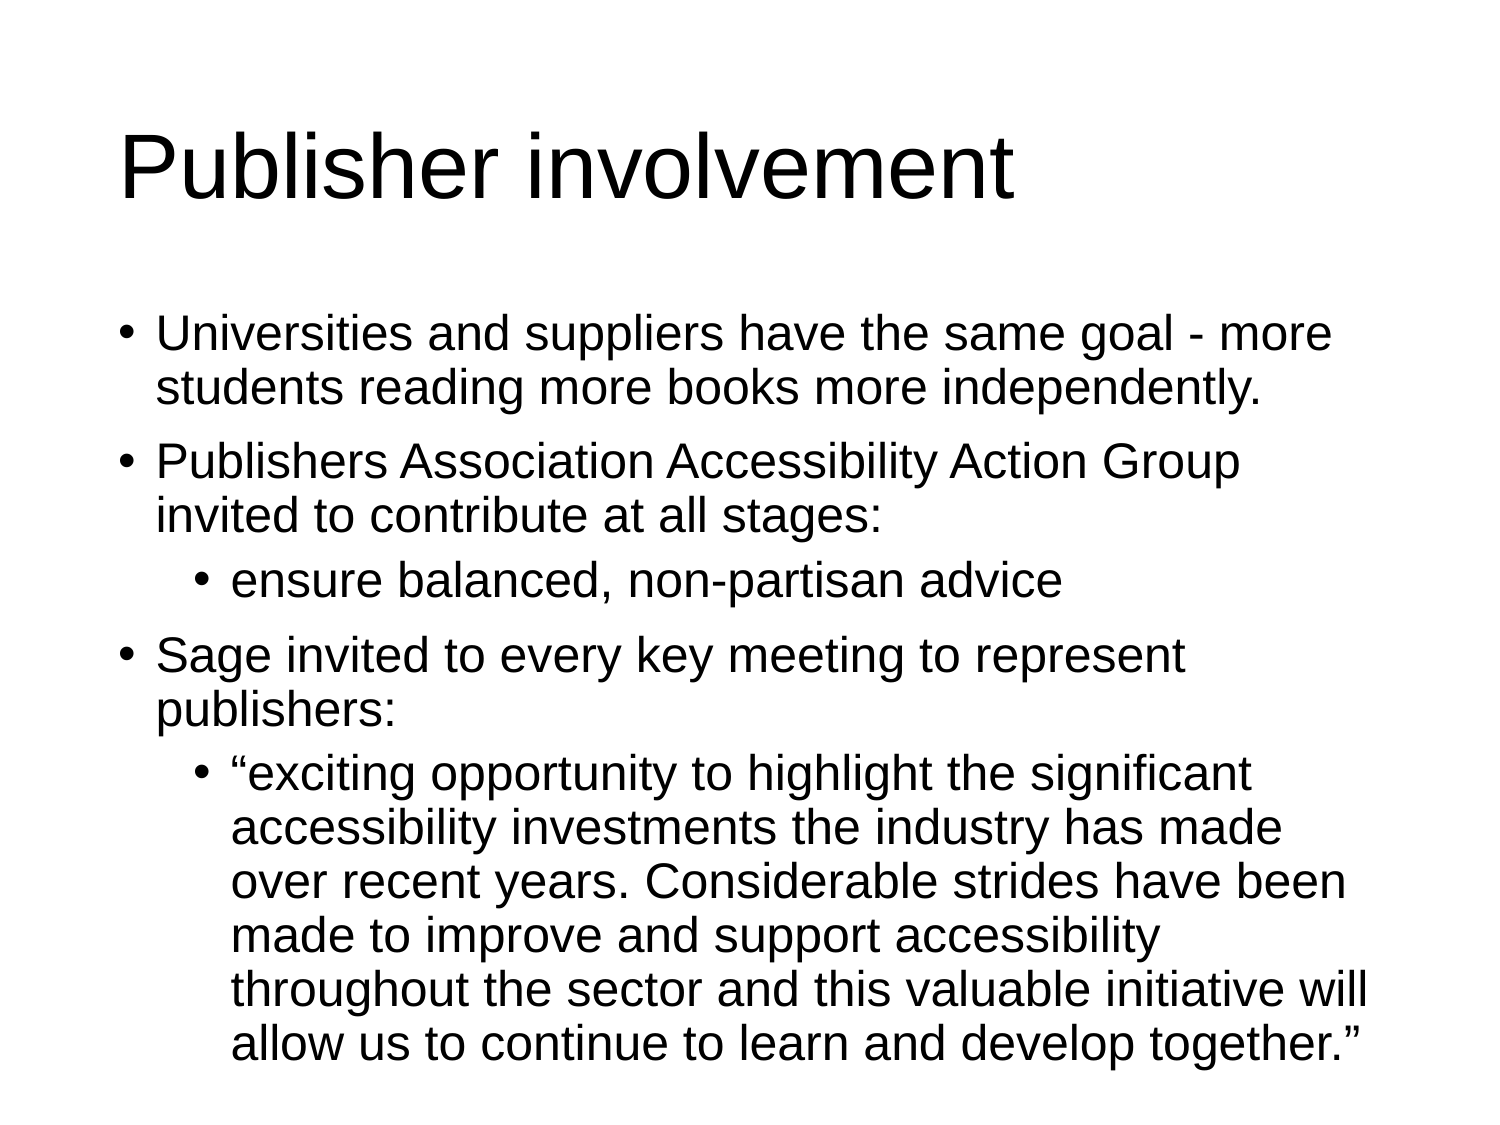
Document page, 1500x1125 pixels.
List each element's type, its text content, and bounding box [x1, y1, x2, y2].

title Publisher involvement [103, 59, 1397, 278]
list Universities and suppliers have the same goal - more students reading more books more independently. Publishers Association Accessibility Action Group invited to contribute at all stages: ensure balanced, non-partisan advice Sage invited to every key meeting to represent publishers: “exciting opportunity to highlight the significant accessibility investments the industry has made over recent years. Considerable strides have been made to improve and support accessibility throughout the sector and this valuable initiative will allow us to continue to learn and develop together.” [103, 299, 1397, 1014]
